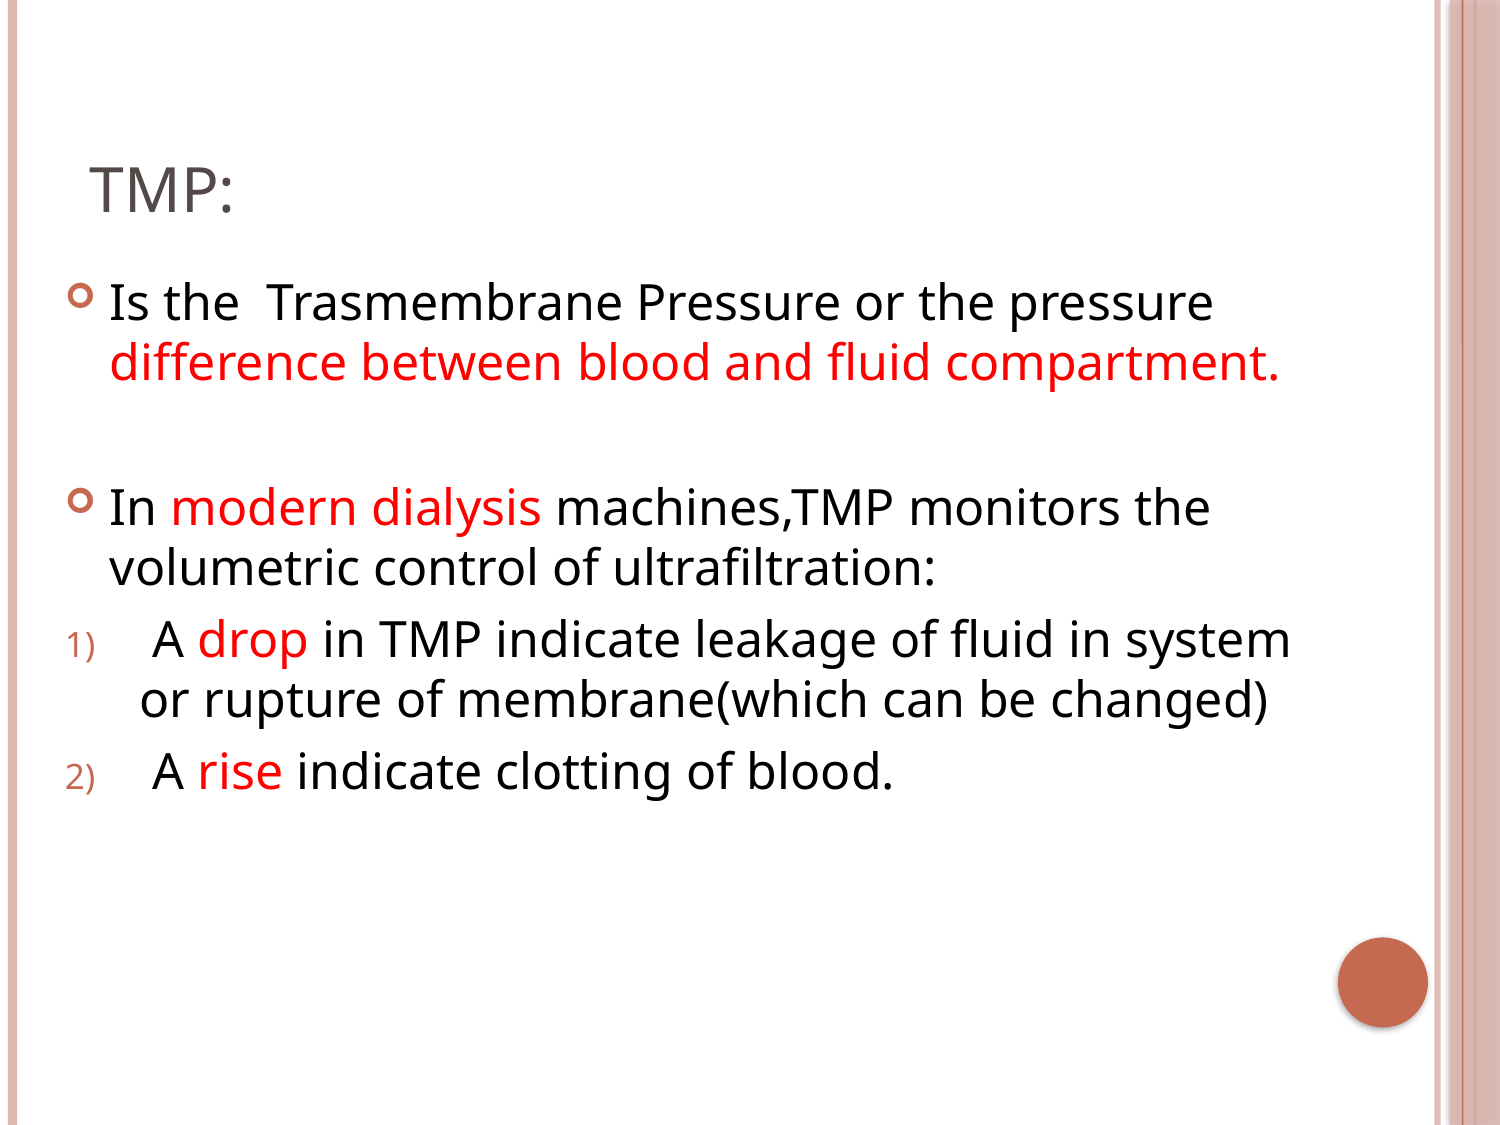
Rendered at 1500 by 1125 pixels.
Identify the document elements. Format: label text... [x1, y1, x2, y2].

title TMP: [75, 45, 1300, 233]
list Is the Trasmembrane Pressure or the pressure difference between blood and fluid compartment. In modern dialysis machines,TMP monitors the volumetric control of ultrafiltration: A drop in TMP indicate leakage of fluid in system or rupture of membrane(which can be changed) A rise indicate clotting of blood. [50, 262, 1338, 1062]
